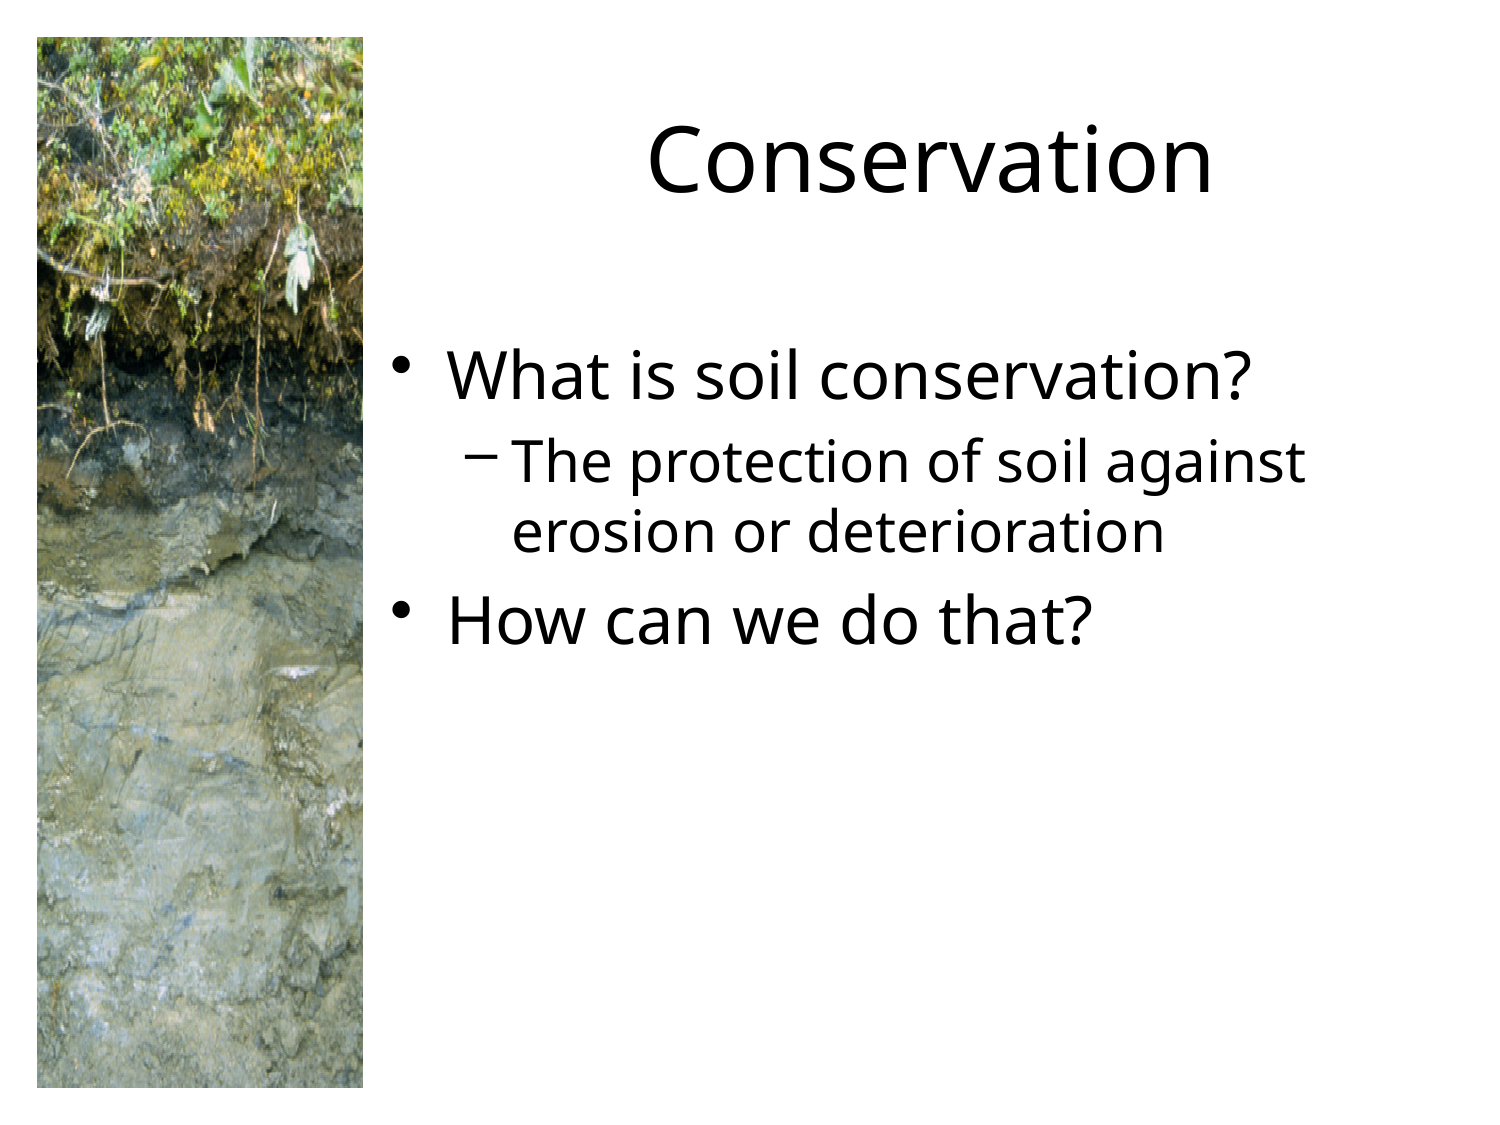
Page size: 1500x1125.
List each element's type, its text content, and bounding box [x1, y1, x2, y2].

picture [37, 37, 363, 1088]
list What is soil conservation? The protection of soil against erosion or deterioration How can we do that? [375, 324, 1500, 1000]
title Conservation [362, 62, 1500, 250]
